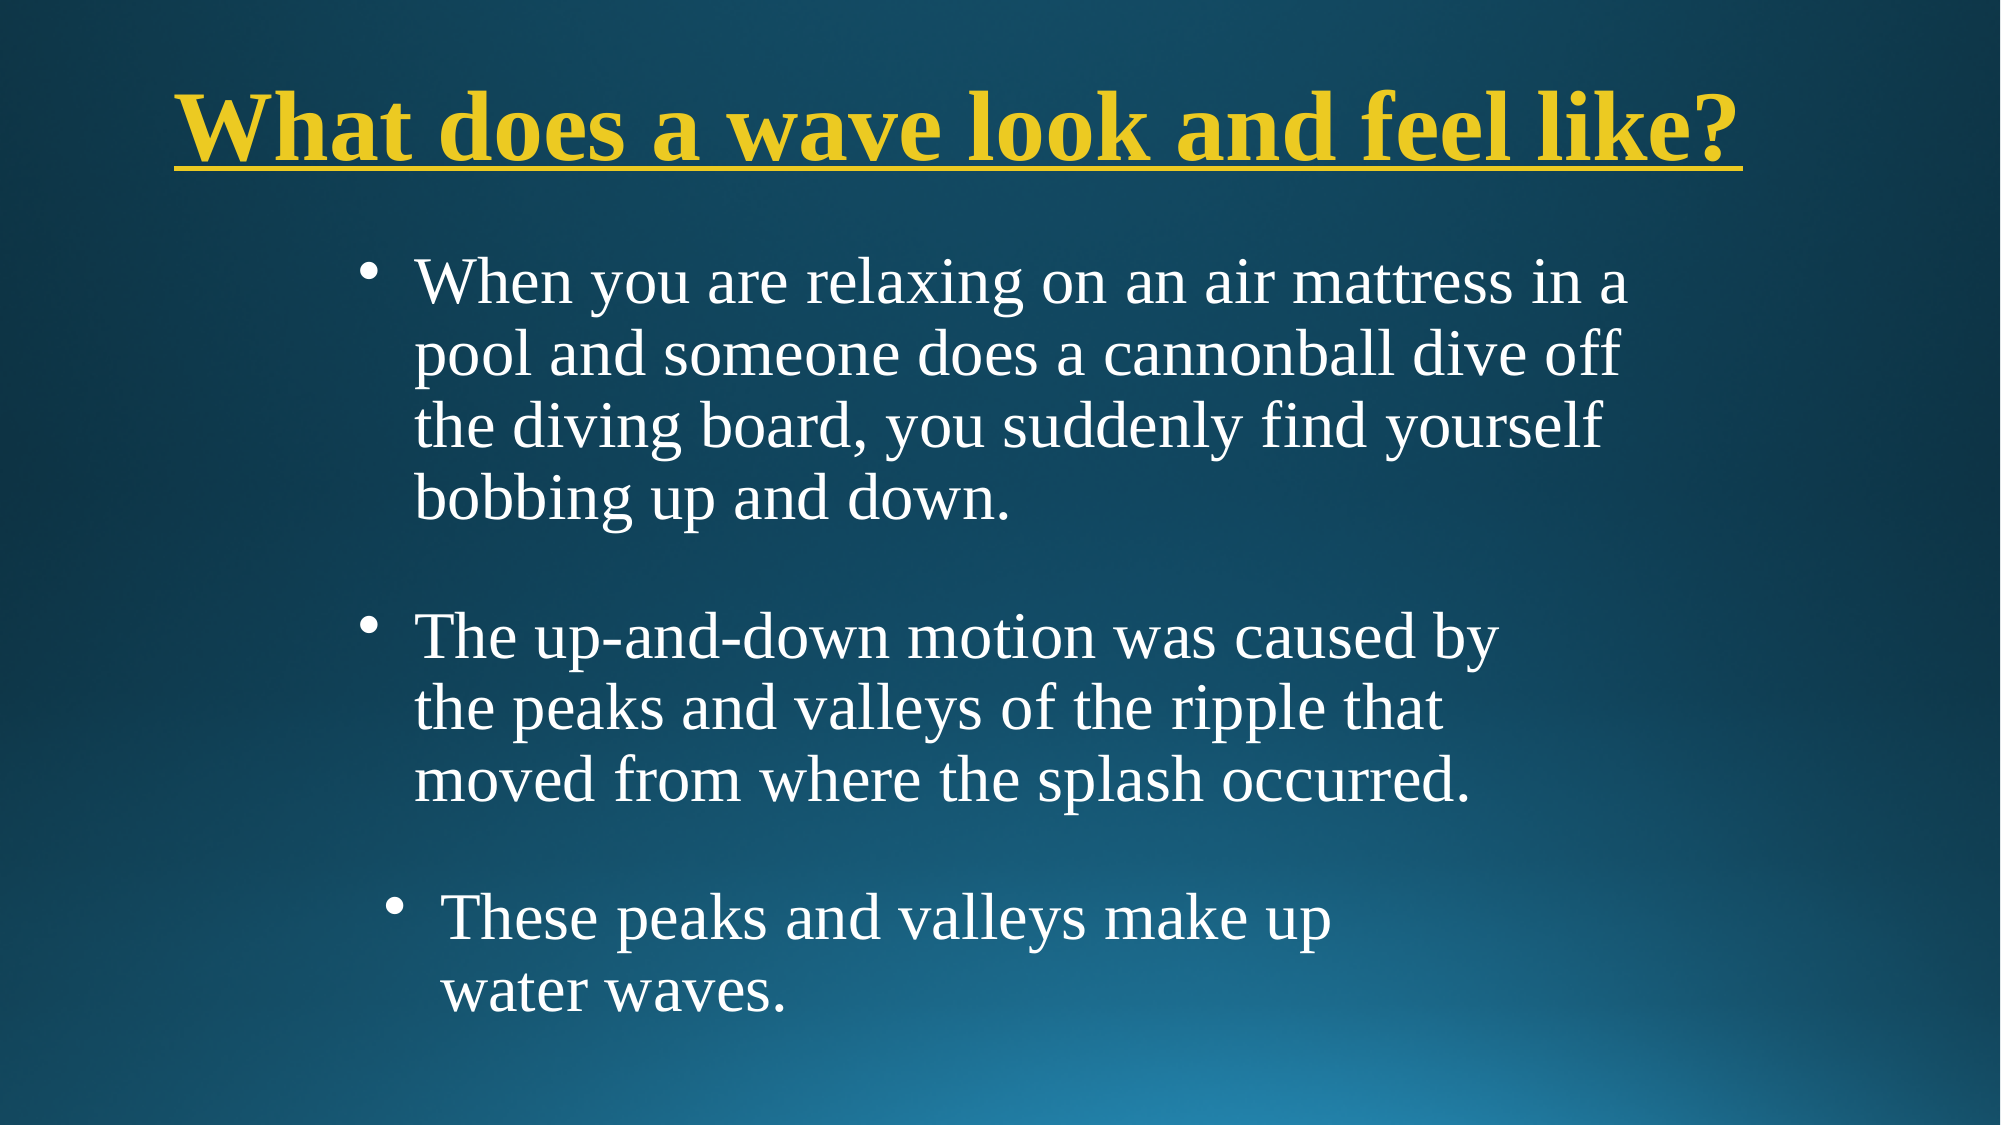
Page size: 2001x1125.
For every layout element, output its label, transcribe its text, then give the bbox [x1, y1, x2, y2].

text_box When you are relaxing on an air mattress in a pool and someone does a cannonball dive off the diving board, you suddenly find yourself bobbing up and down. [343, 238, 1656, 542]
picture [0, 0, 2001, 1125]
text_box The up-and-down motion was caused by the peaks and valleys of the ripple that moved from where the splash occurred. [343, 593, 1594, 824]
text_box These peaks and valleys make up water waves. [368, 874, 1494, 1034]
text_box What does a wave look and feel like? [159, 66, 1759, 190]
